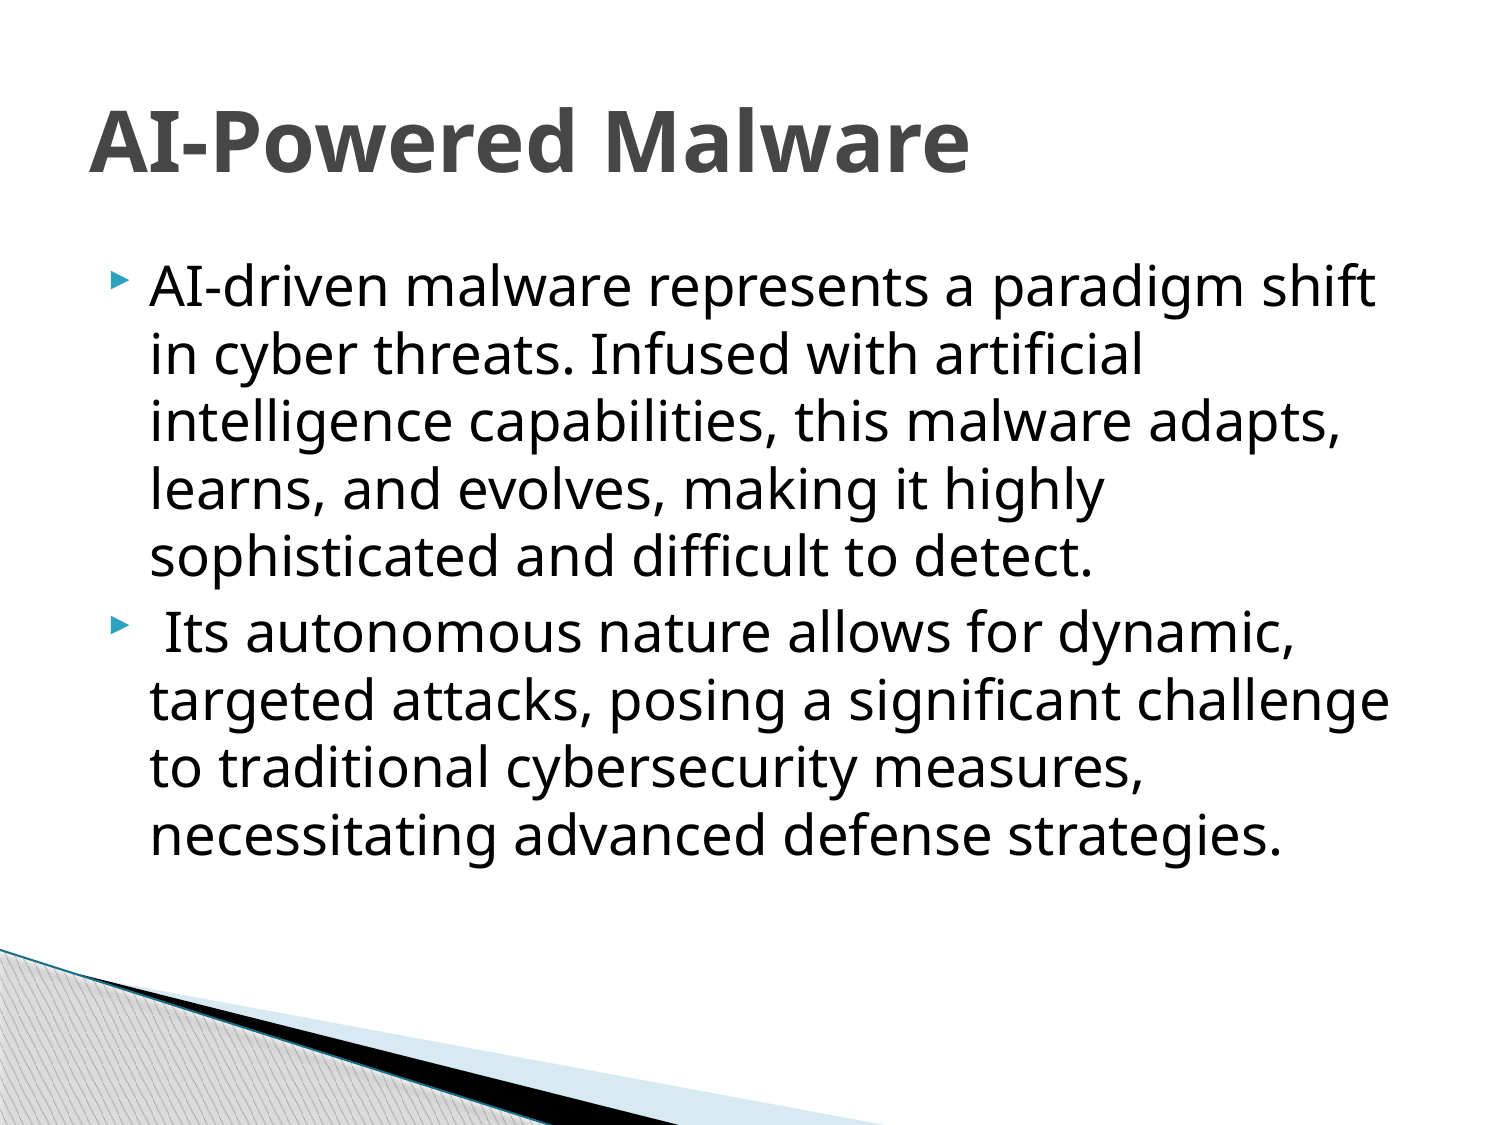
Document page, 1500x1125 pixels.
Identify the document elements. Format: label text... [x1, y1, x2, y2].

list AI-driven malware represents a paradigm shift in cyber threats. Infused with artificial intelligence capabilities, this malware adapts, learns, and evolves, making it highly sophisticated and difficult to detect. Its autonomous nature allows for dynamic, targeted attacks, posing a significant challenge to traditional cybersecurity measures, necessitating advanced defense strategies. [75, 243, 1425, 986]
title AI-Powered Malware [75, 45, 1425, 233]
